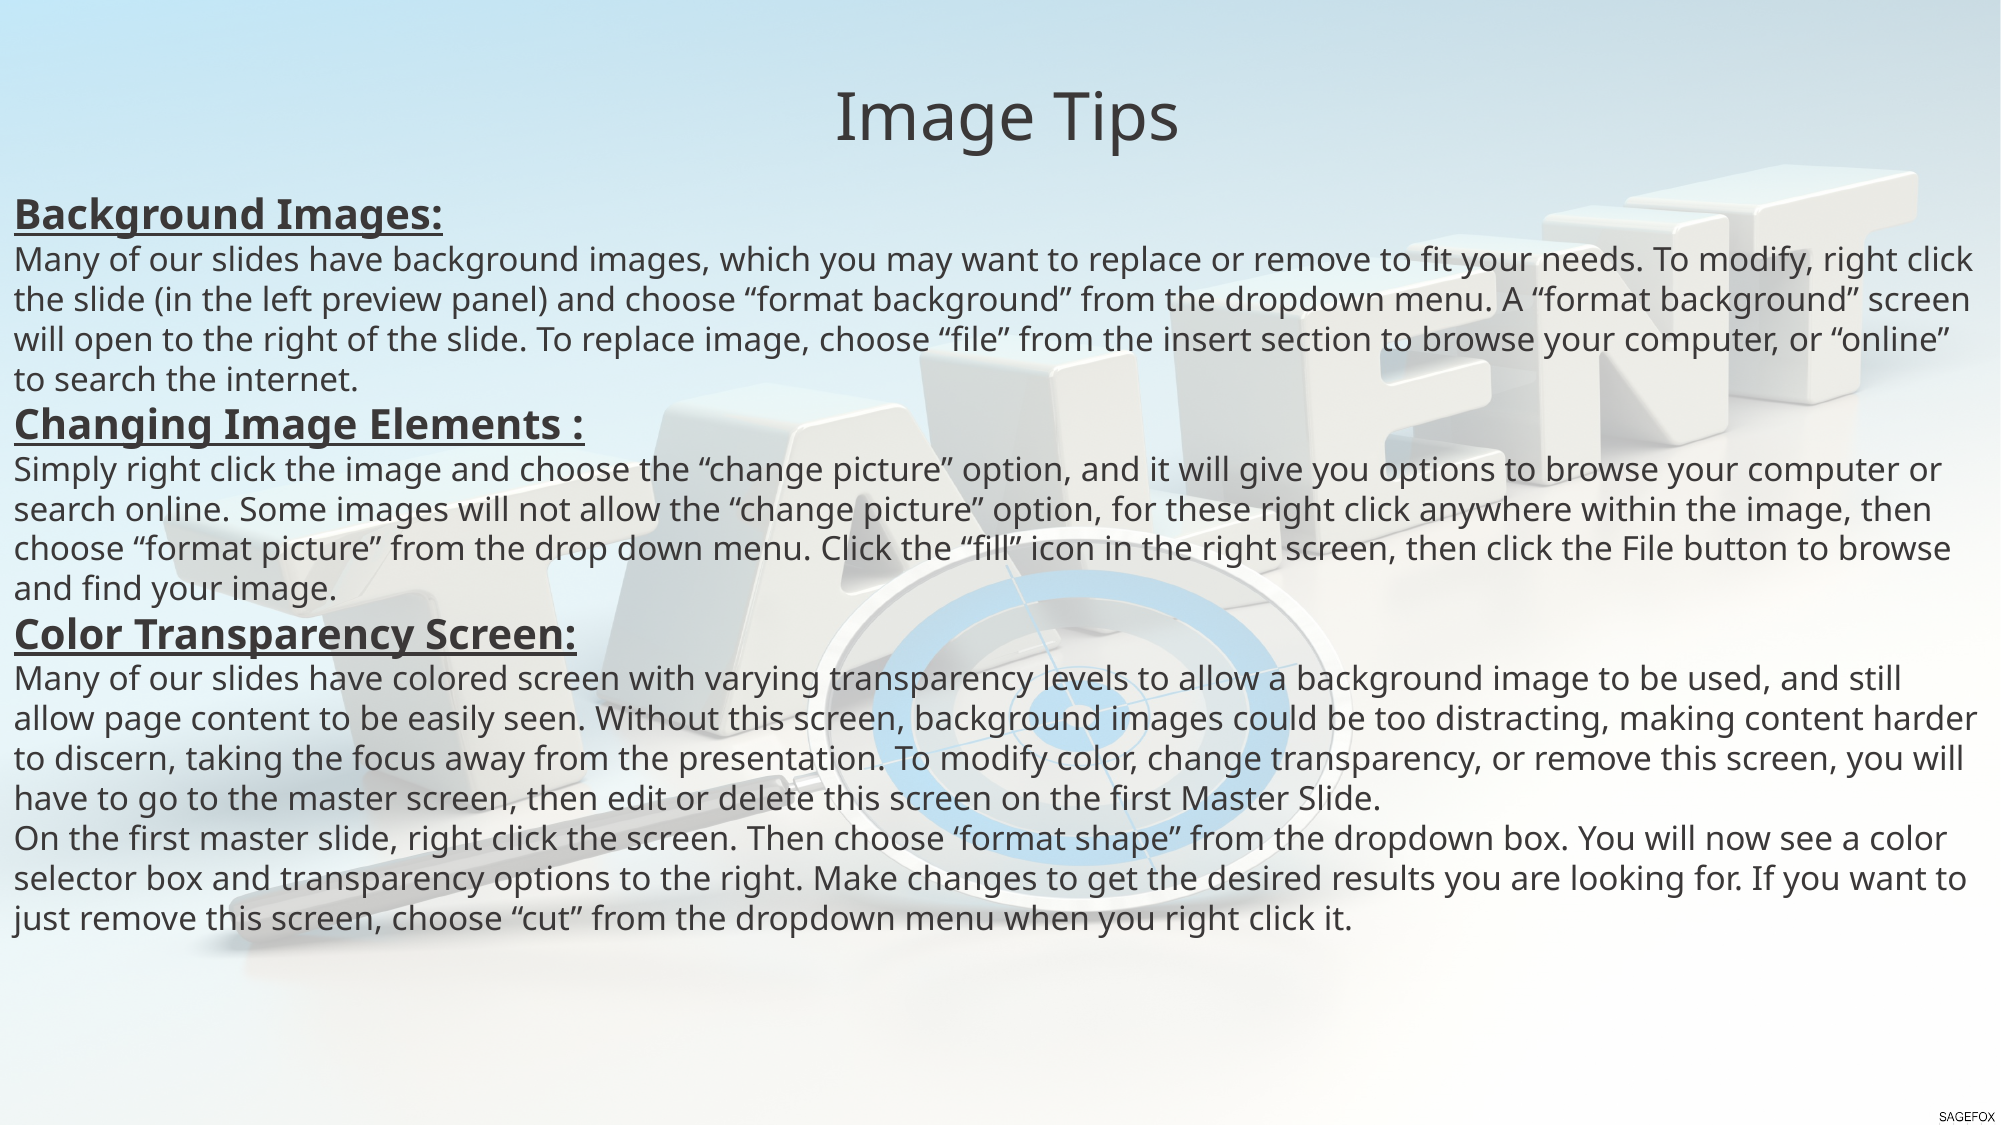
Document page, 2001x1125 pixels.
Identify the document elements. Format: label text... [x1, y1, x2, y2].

picture [1936, 1111, 1997, 1125]
title Image Tips [597, 59, 1420, 177]
text_box Background Images: Many of our slides have background images, which you may want to replace or remove to fit your needs. To modify, right click the slide (in the left preview panel) and choose “format background” from the dropdown menu. A “format background” screen will open to the right of the slide. To replace image, choose “file” from the insert section to browse your computer, or “online” to search the internet. Changing Image Elements : Simply right click the image and choose the “change picture” option, and it will give you options to browse your computer or search online. Some images will not allow the “change picture” option, for these right click anywhere within the image, then choose “format picture” from the drop down menu. Click the “fill” icon in the right screen, then click the File button to browse and find your image. Color Transparency Screen: Many of our slides have colored screen with varying transparency levels to allow a background image to be used, and still allow page content to be easily seen. Without this screen, background images could be too distracting, making content harder to discern, taking the focus away from the presentation. To modify color, change transparency, or remove this screen, you will have to go to the master screen, then edit or delete this screen on the first Master Slide. On the first master slide, right click the screen. Then choose ‘format shape” from the dropdown box. You will now see a color selector box and transparency options to the right. Make changes to get the desired results you are looking for. If you want to just remove this screen, choose “cut” from the dropdown menu when you right click it. [0, 0, 2000, 1125]
